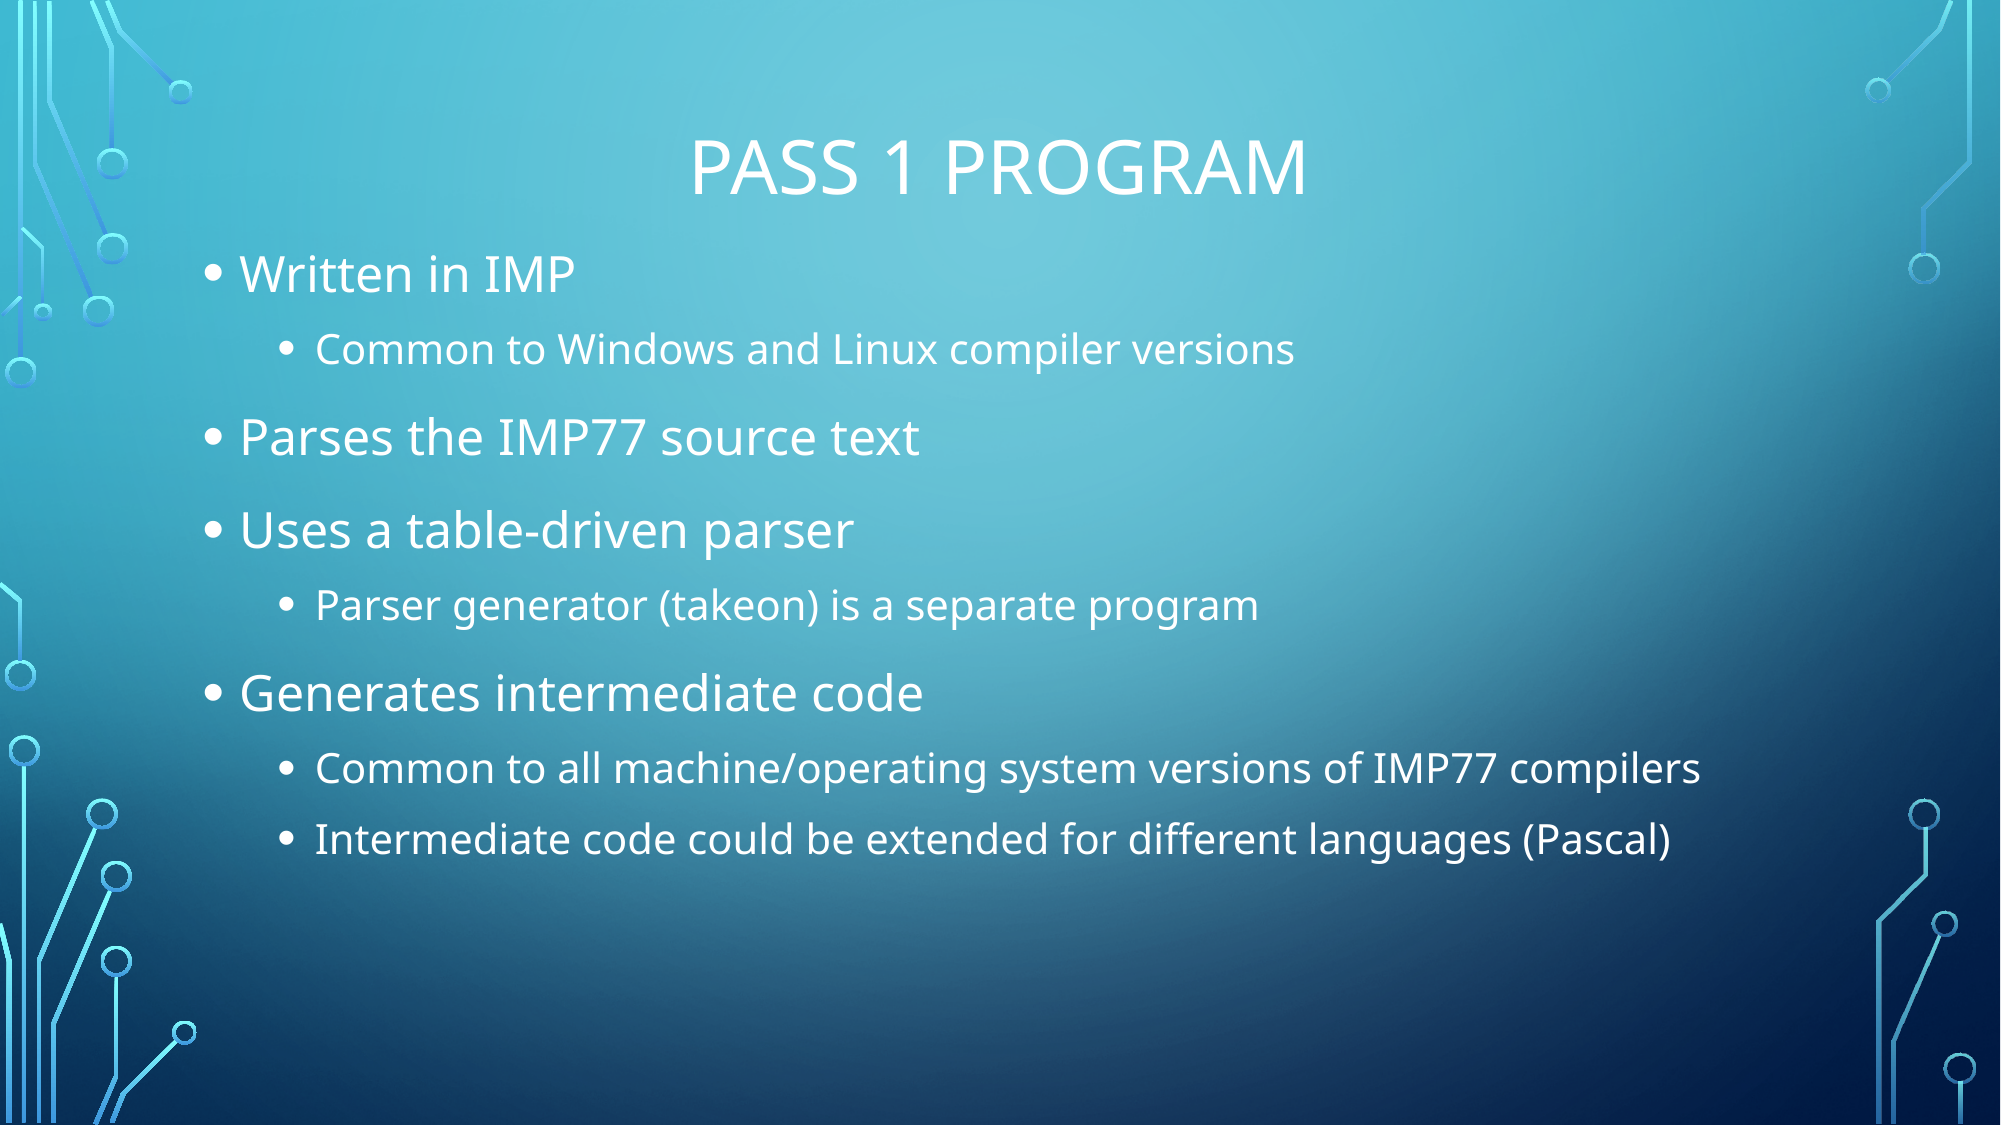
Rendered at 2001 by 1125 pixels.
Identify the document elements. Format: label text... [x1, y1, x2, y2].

title PASS 1 Program [187, 101, 1813, 222]
list Written in IMP Common to Windows and Linux compiler versions Parses the IMP77 source text Uses a table-driven parser Parser generator (takeon) is a separate program Generates intermediate code Common to all machine/operating system versions of IMP77 compilers Intermediate code could be extended for different languages (Pascal) [187, 222, 1813, 950]
